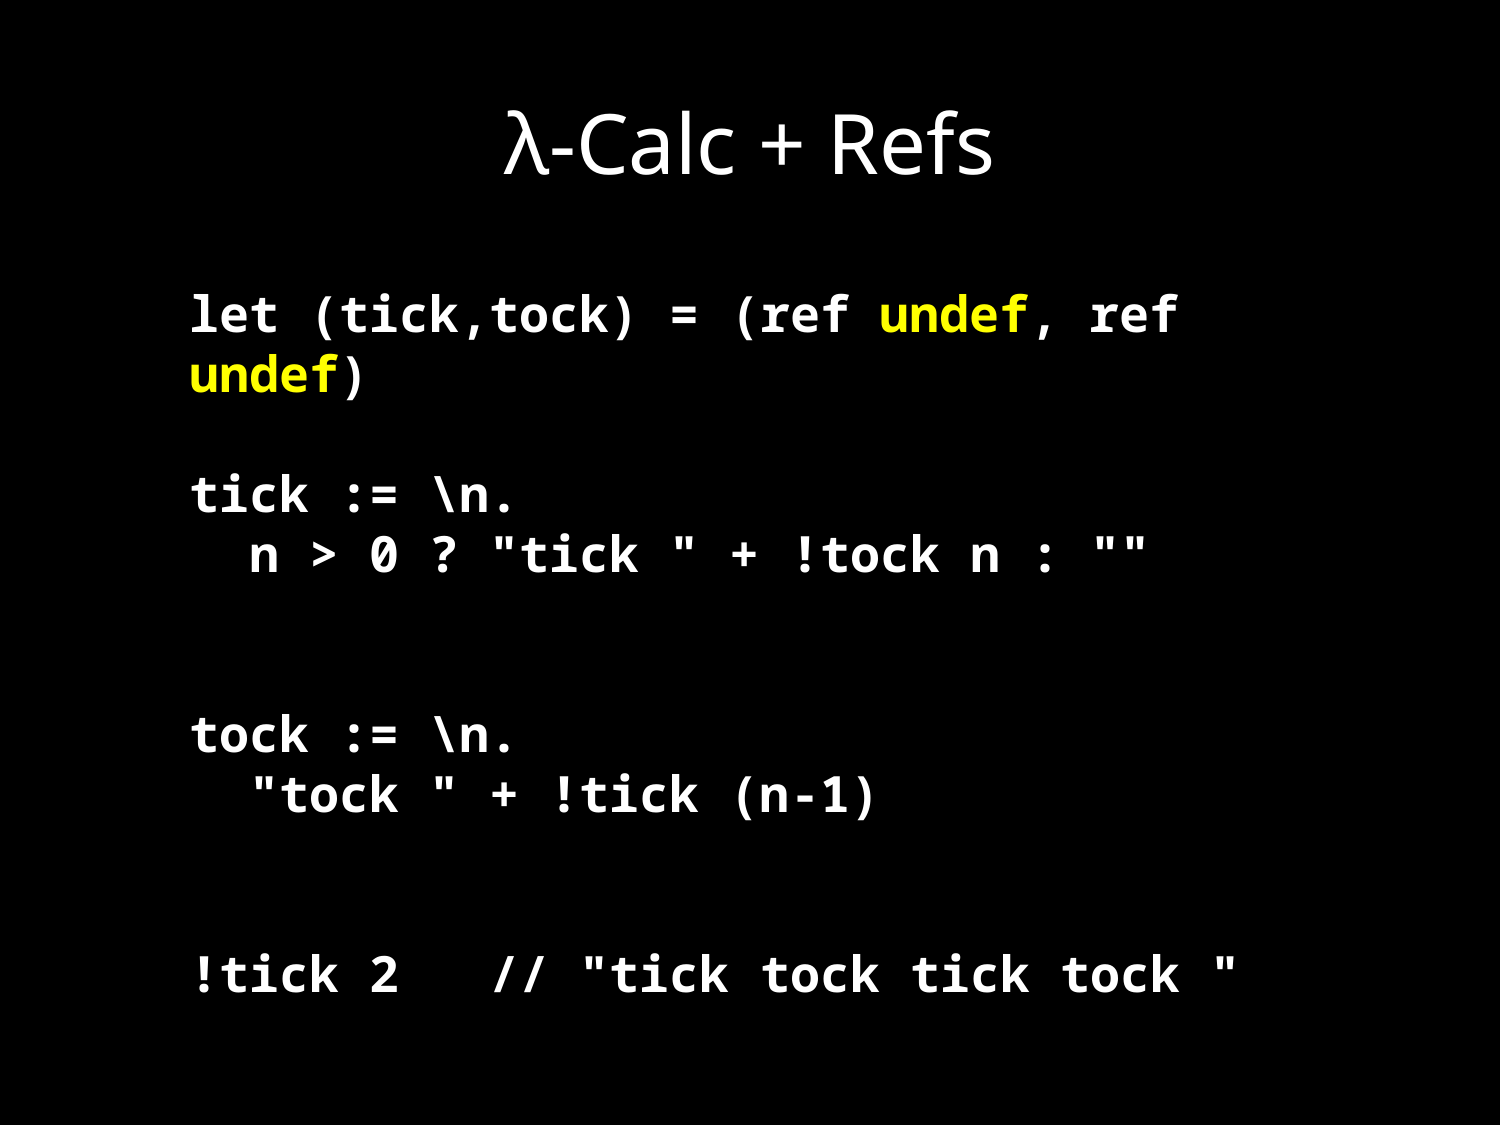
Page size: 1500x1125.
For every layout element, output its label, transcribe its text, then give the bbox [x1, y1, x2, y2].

title λ-Calc + Refs [0, 82, 1500, 200]
text_box let (tick,tock) = (ref undef, ref undef) tick := \n. n > 0 ? "tick " + !tock n : "" tock := \n. "tock " + !tick (n-1) !tick 2 // "tick tock tick tock " [174, 274, 1325, 1010]
